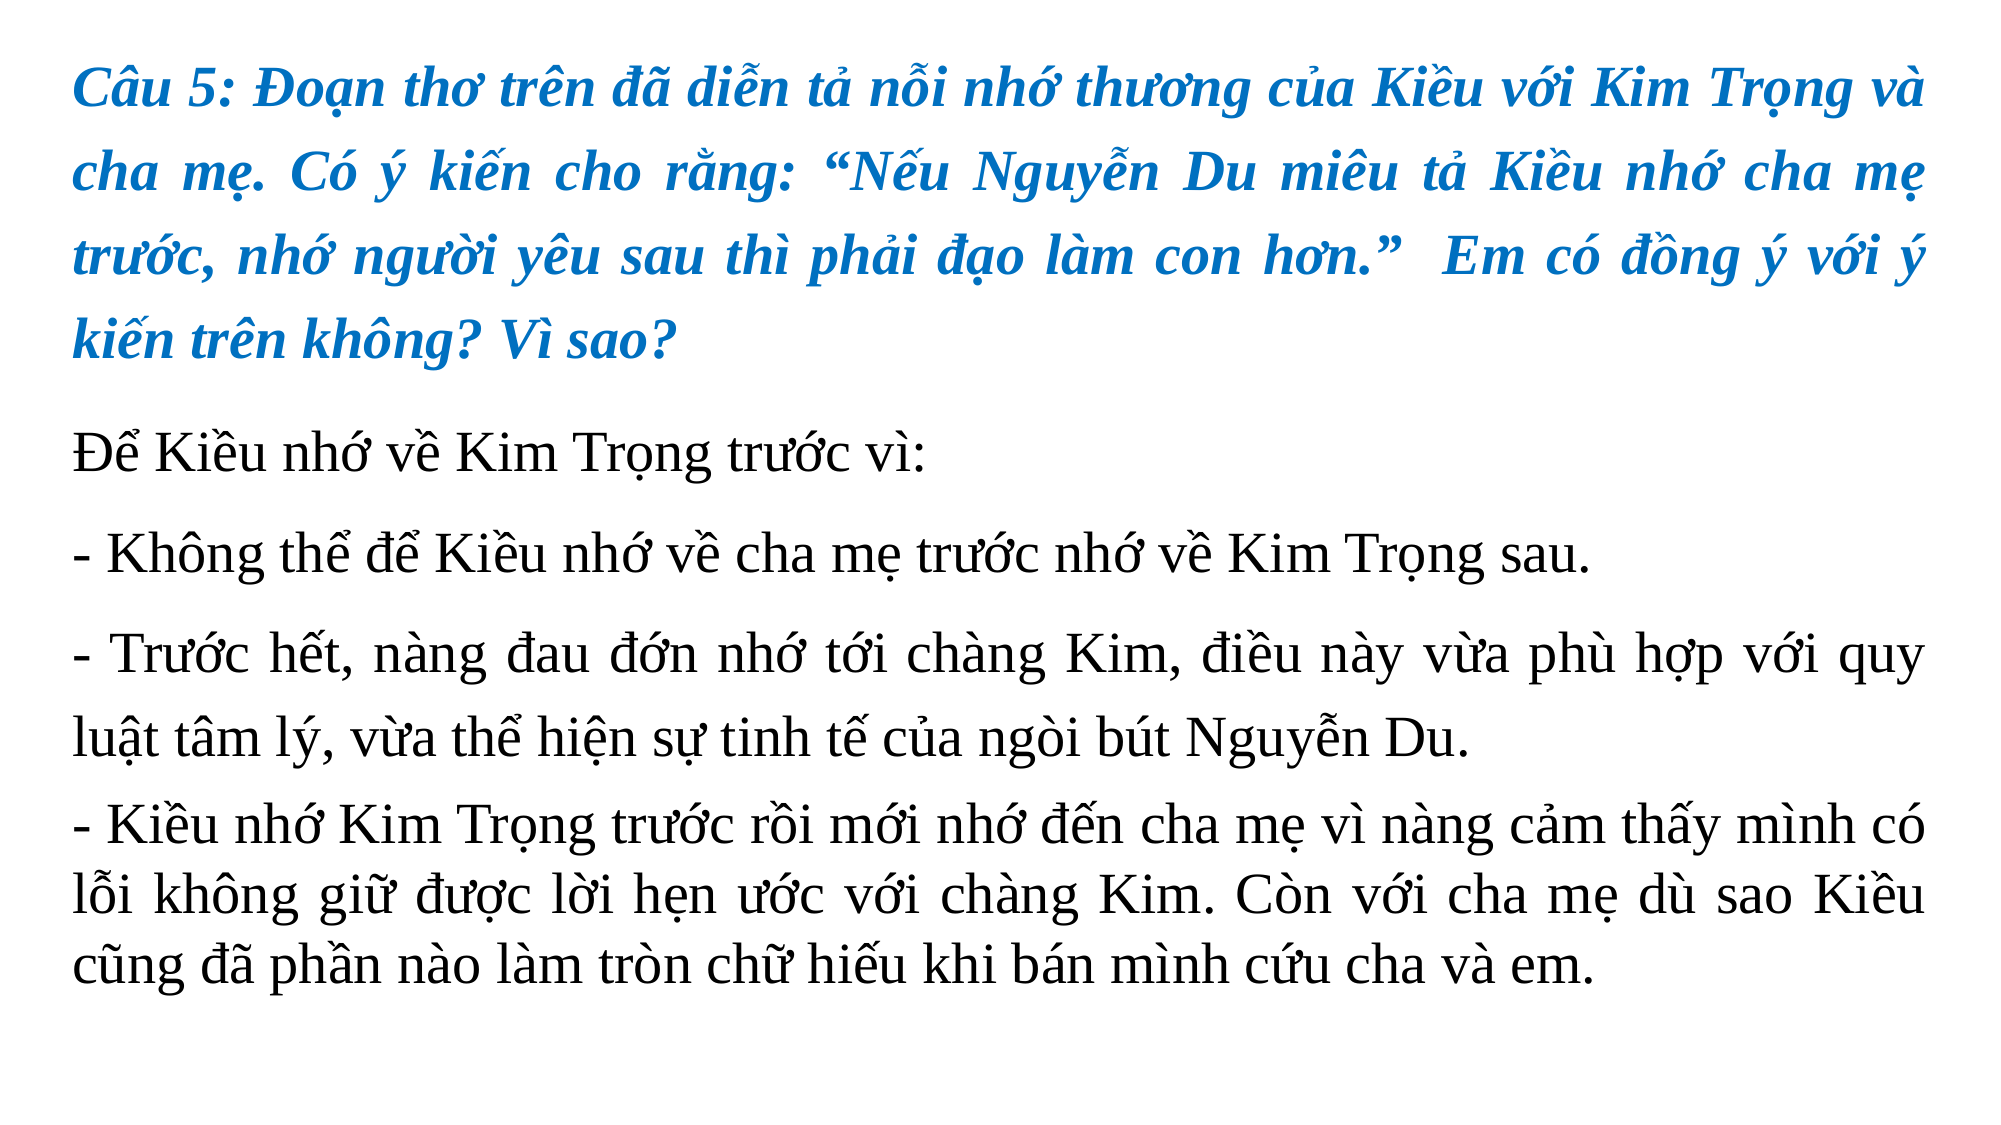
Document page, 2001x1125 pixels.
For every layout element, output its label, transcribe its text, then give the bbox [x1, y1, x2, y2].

text_box Để Kiều nhớ về Kim Trọng trước vì: - Không thể để Kiều nhớ về cha mẹ trước nhớ về Kim Trọng sau. - Trước hết, nàng đau đớn nhớ tới chàng Kim, điều này vừa phù hợp với quy luật tâm lý, vừa thể hiện sự tinh tế của ngòi bút Nguyễn Du. - Kiều nhớ Kim Trọng trước rồi mới nhớ đến cha mẹ vì nàng cảm thấy mình có lỗi không giữ được lời hẹn ước với chàng Kim. Còn với cha mẹ dù sao Kiều cũng đã phần nào làm tròn chữ hiếu khi bán mình cứu cha và em. [57, 391, 1943, 1003]
text_box Câu 5: Đoạn thơ trên đã diễn tả nỗi nhớ thương của Kiều với Kim Trọng và cha mẹ. Có ý kiến cho rằng: “Nếu Nguyễn Du miêu tả Kiều nhớ cha mẹ trước, nhớ người yêu sau thì phải đạo làm con hơn.” Em có đồng ý với ý kiến trên không? Vì sao? [57, 26, 1943, 378]
